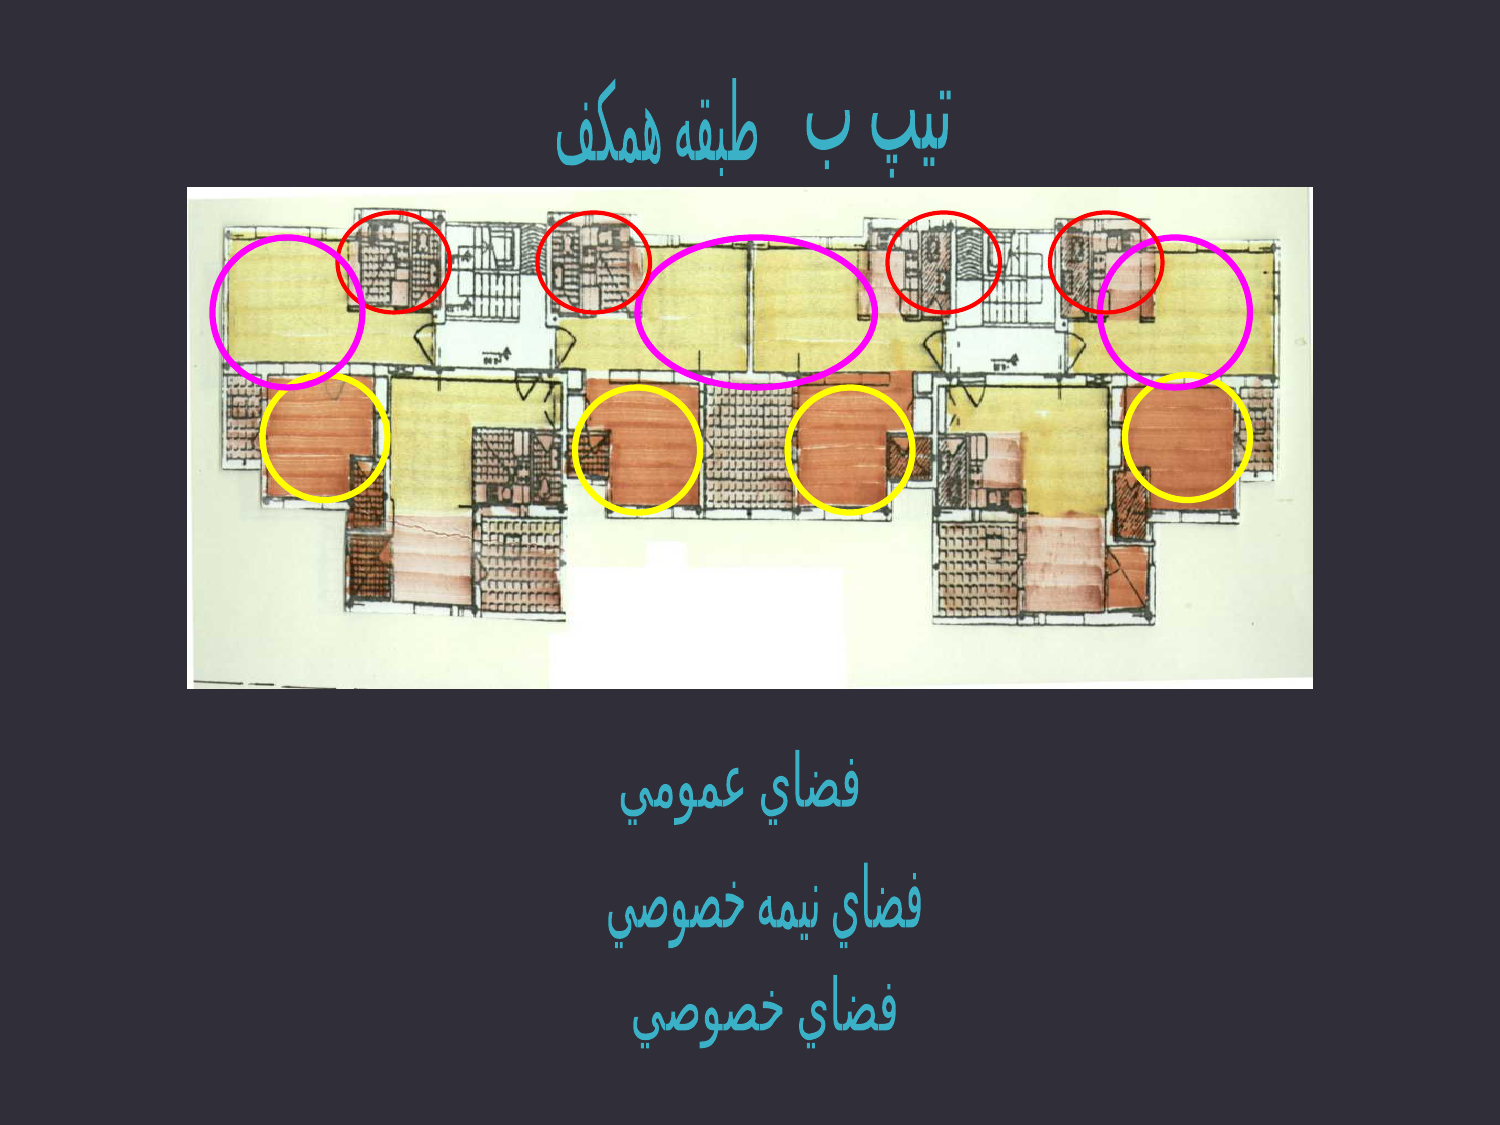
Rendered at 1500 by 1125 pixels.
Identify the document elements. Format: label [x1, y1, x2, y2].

picture [187, 187, 1313, 689]
